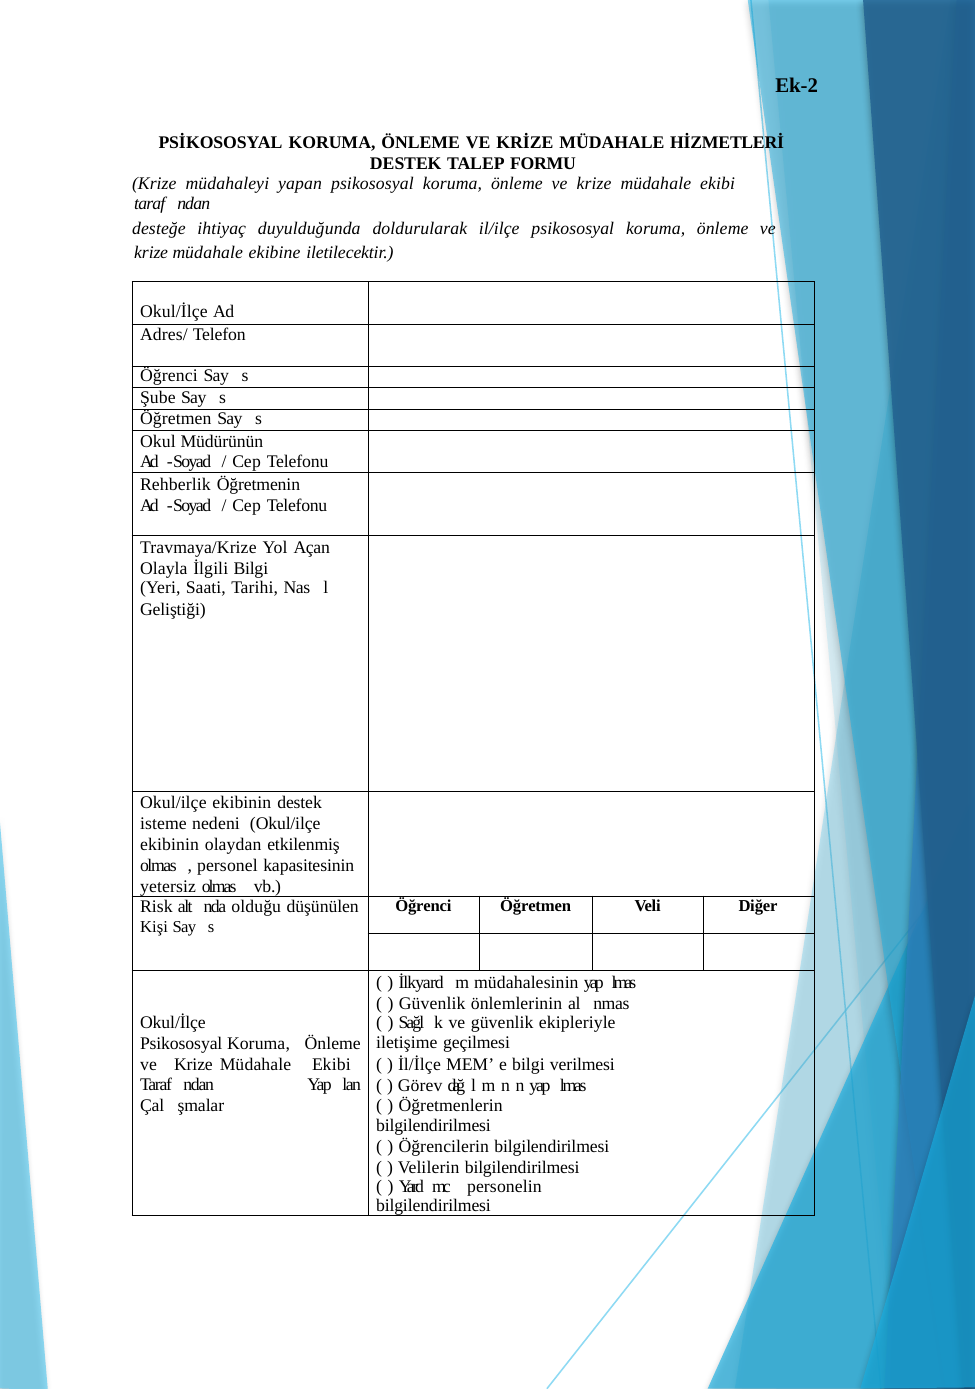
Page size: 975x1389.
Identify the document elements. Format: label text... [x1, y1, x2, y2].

table_cell Okul Müdürünün Ad-Soyad/ Cep Telefonu [133, 431, 368, 472]
table_cell [480, 934, 592, 970]
table_cell Öğretmen Says [133, 410, 368, 430]
table_cell Şube Says [133, 388, 368, 409]
table_cell Rehberlik Öğretmenin Ad-Soyad/ Cep Telefonu [133, 473, 368, 535]
table_cell Öğretmen [480, 897, 592, 933]
table_cell [369, 934, 479, 970]
table_cell [369, 367, 814, 387]
table_cell Veli [593, 897, 703, 933]
table_cell [369, 792, 814, 896]
table_cell Okul/İlçe Psikososyal Koruma, Önleme ve Krize Müdahale Ekibi Tarafndan Yaplan Çalşmalar [133, 971, 368, 1215]
table_cell Diğer [704, 897, 814, 933]
table_cell [369, 388, 814, 409]
table_cell [369, 325, 814, 366]
table_cell Travmaya/Krize Yol Açan Olayla İlgili Bilgi (Yeri, Saati, Tarihi, Nasl Geliştiği) [133, 536, 368, 791]
table_cell Öğrenci [369, 897, 479, 933]
table_cell Risk altnda olduğu düşünülen Kişi Says [133, 897, 368, 970]
table_cell [593, 934, 703, 970]
table_header [369, 282, 814, 324]
table_cell ( ) İlkyardm müdahalesinin yaplmas ( ) Güvenlik önlemlerinin alnmas ( ) Sağlk ve güvenlik ekipleriyle iletişime geçilmesi ( ) İl/İlçe MEM’ e bilgi verilmesi ( ) Görev dağlmnn yaplmas ( ) Öğretmenlerin bilgilendirilmesi ( ) Öğrencilerin bilgilendirilmesi ( ) Velilerin bilgilendirilmesi ( ) Yardmc personelin bilgilendirilmesi [369, 971, 814, 1215]
table_cell [369, 473, 814, 535]
table_cell Adres/ Telefon [133, 325, 368, 366]
table_cell [369, 536, 814, 791]
table_cell Okul/ilçe ekibinin destek isteme nedeni (Okul/ilçe ekibinin olaydan etkilenmiş olmas, personel kapasitesinin yetersiz olmas vb.) [133, 792, 368, 896]
text_box Ek-2 PSİKOSOSYAL KORUMA, ÖNLEME VE KRİZE MÜDAHALE HİZMETLERİ DESTEK TALEP FORMU (Krize müdahaleyi yapan psikososyal koruma, önleme ve krize müdahale ekibi tarafndan desteğe ihtiyaç duyulduğunda doldurularak il/ilçe psikososyal koruma, önleme ve krize müdahale ekibine iletilecektir.) [132, 69, 820, 263]
table_cell Öğrenci Says [133, 367, 368, 387]
table_header Okul/İlçe Ad [133, 282, 368, 324]
table_cell [704, 934, 814, 970]
table_cell [369, 410, 814, 430]
table_cell [369, 431, 814, 472]
